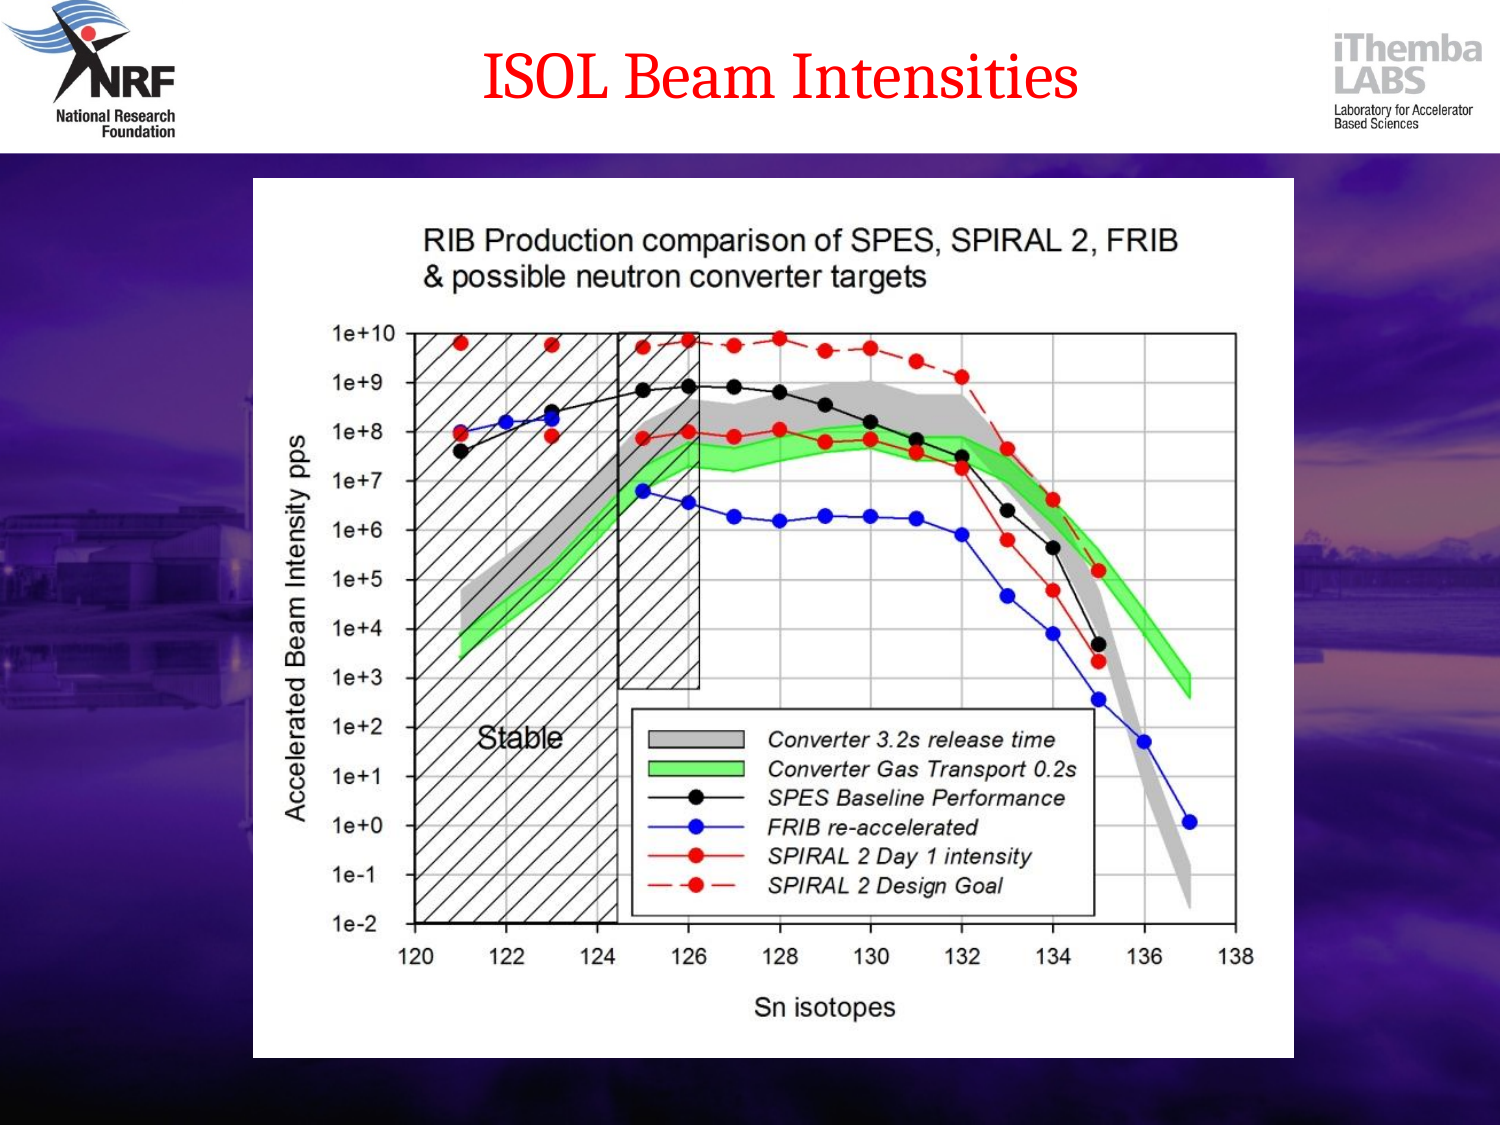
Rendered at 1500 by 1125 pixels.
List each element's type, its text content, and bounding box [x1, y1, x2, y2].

picture [0, 154, 1500, 1125]
picture [1, 0, 183, 138]
text_box ISOL Beam Intensities [467, 24, 1096, 119]
picture [1328, 8, 1482, 129]
